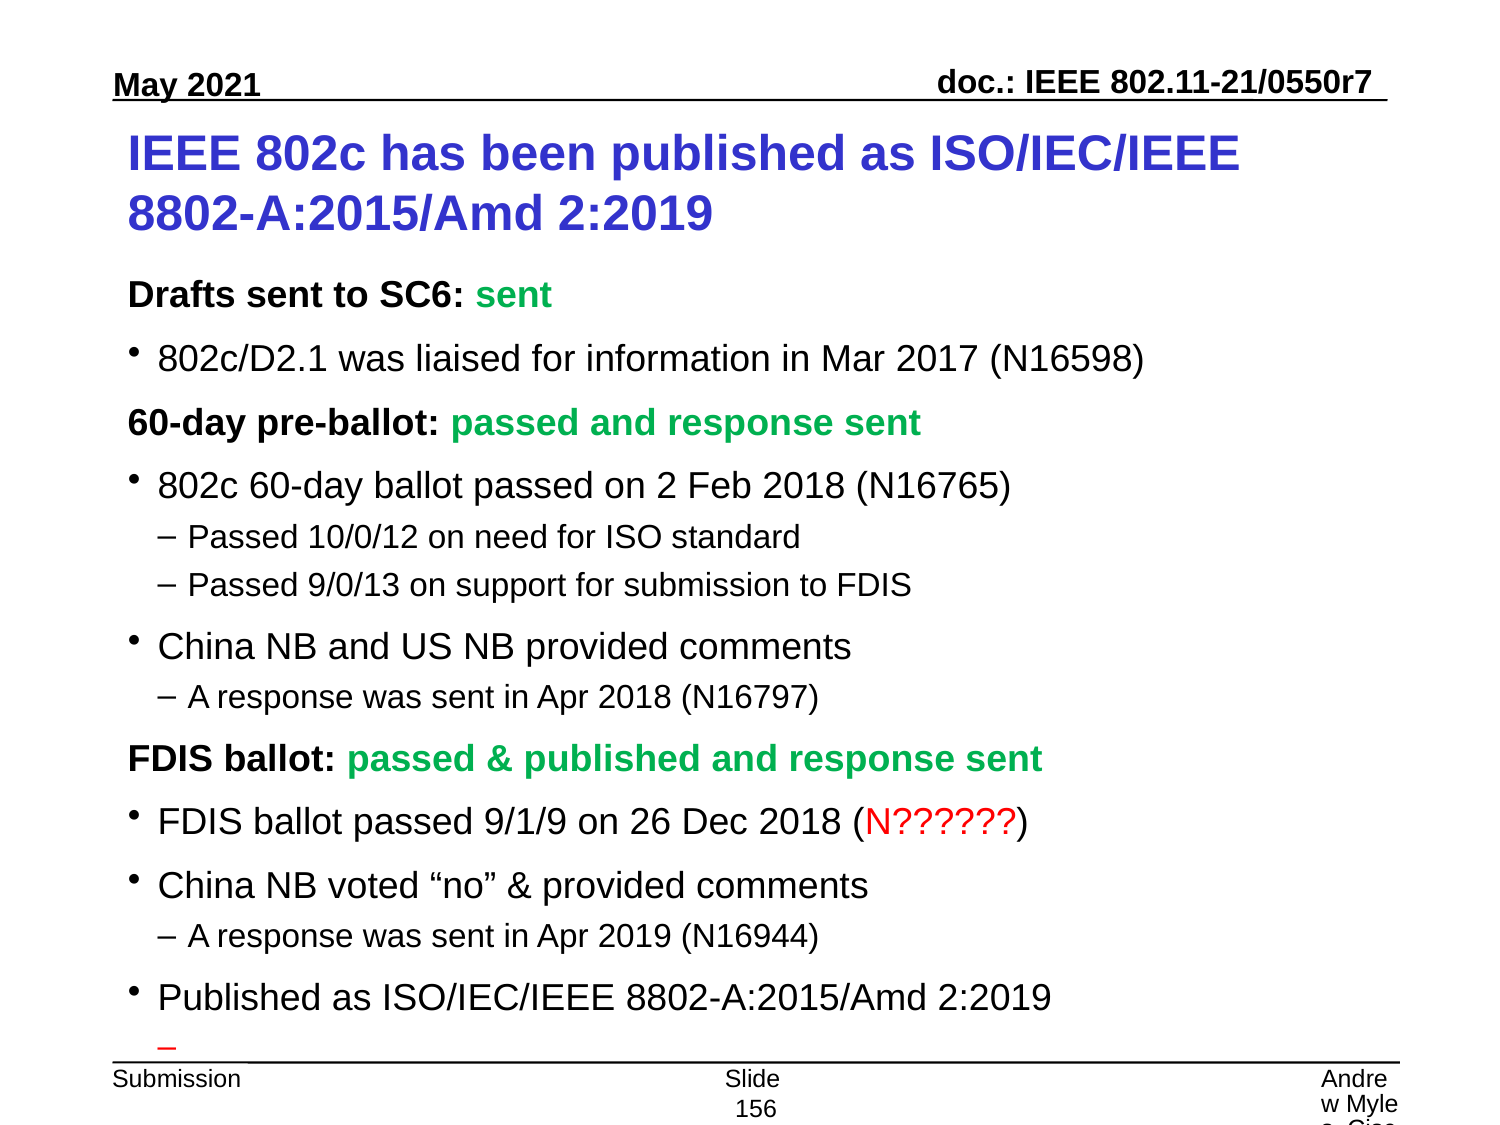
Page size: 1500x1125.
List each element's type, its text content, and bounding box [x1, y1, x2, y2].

list Drafts sent to SC6: sent 802c/D2.1 was liaised for information in Mar 2017 (N16598) 60-day pre-ballot: passed and response sent 802c 60-day ballot passed on 2 Feb 2018 (N16765) Passed 10/0/12 on need for ISO standard Passed 9/0/13 on support for submission to FDIS China NB and US NB provided comments A response was sent in Apr 2018 (N16797) FDIS ballot: passed & published and response sent FDIS ballot passed 9/1/9 on 26 Dec 2018 (N??????) China NB voted “no” & provided comments A response was sent in Apr 2019 (N16944) Published as ISO/IEC/IEEE 8802-A:2015/Amd 2:2019 [112, 262, 1388, 938]
slide_number Slide 156 [709, 1061, 803, 1093]
title IEEE 802c has been published as ISO/IEC/IEEE 8802-A:2015/Amd 2:2019 [112, 112, 1388, 262]
footer Andrew Myles, Cisco [1320, 1061, 1402, 1093]
